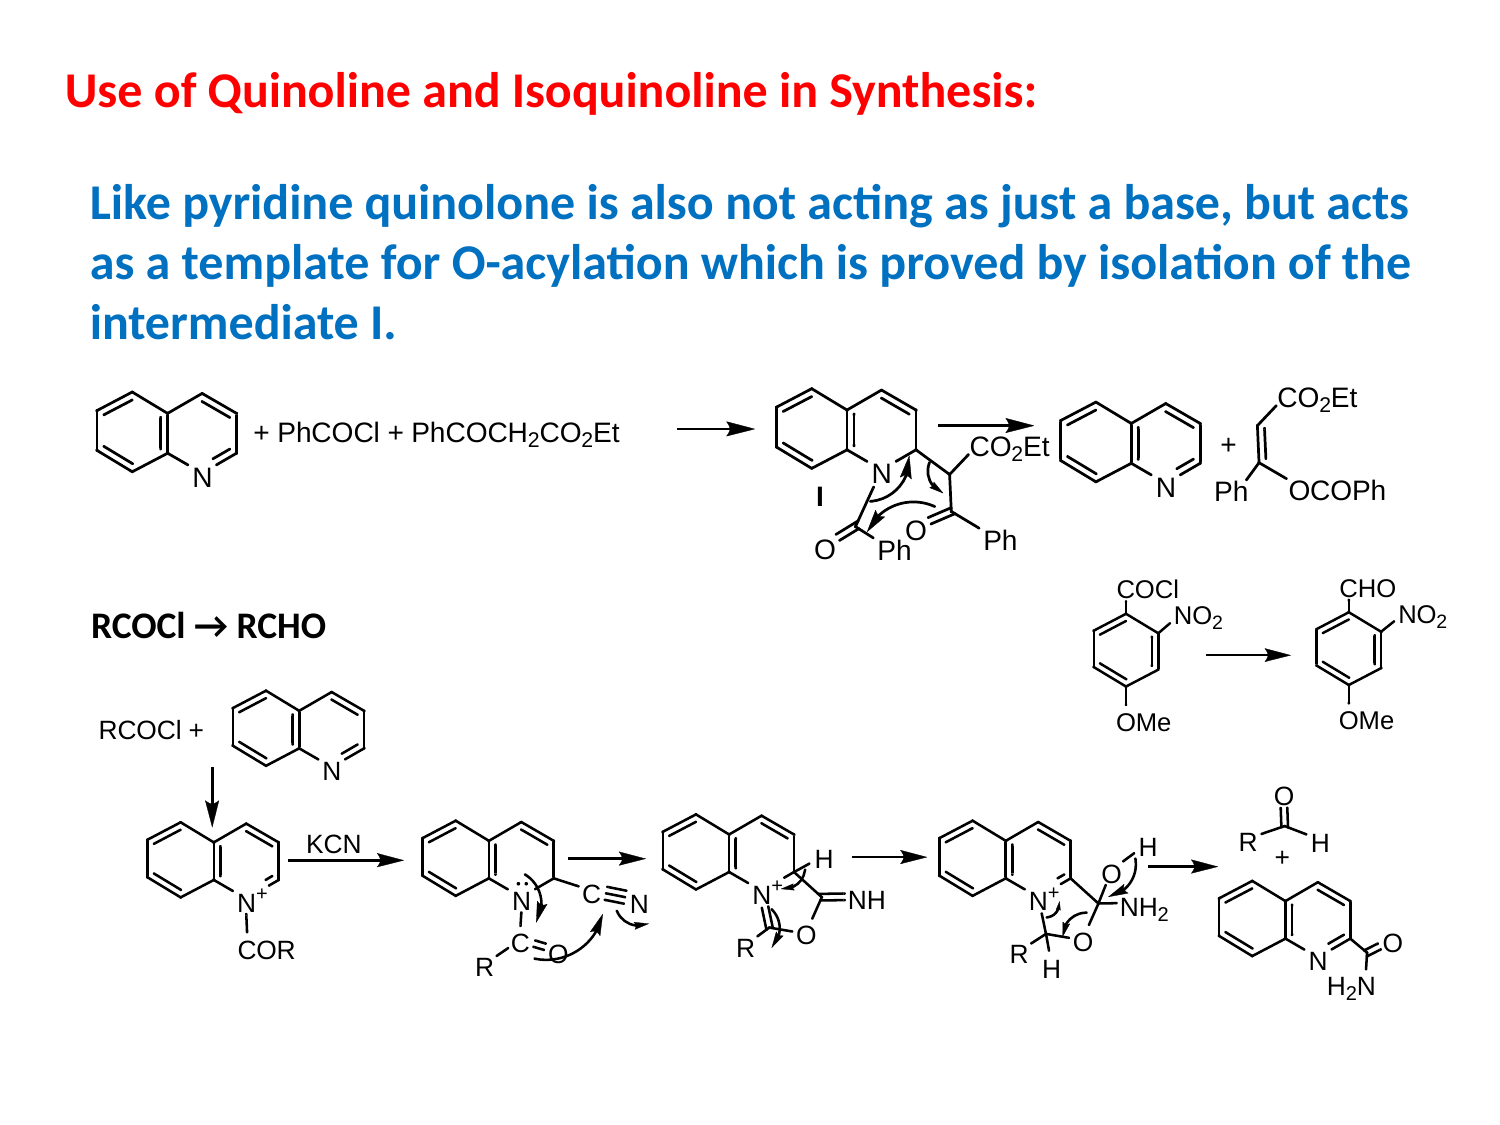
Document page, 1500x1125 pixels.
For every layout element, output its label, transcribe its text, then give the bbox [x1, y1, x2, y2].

text_box Use of Quinoline and Isoquinoline in Synthesis: [50, 49, 1075, 125]
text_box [1087, 575, 1454, 738]
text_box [92, 687, 1413, 1008]
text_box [89, 374, 1404, 563]
text_box RCOCl → RCHO [76, 593, 342, 653]
text_box Like pyridine quinolone is also not acting as just a base, but acts as a template for O-acylation which is proved by isolation of the intermediate I. [74, 162, 1438, 358]
